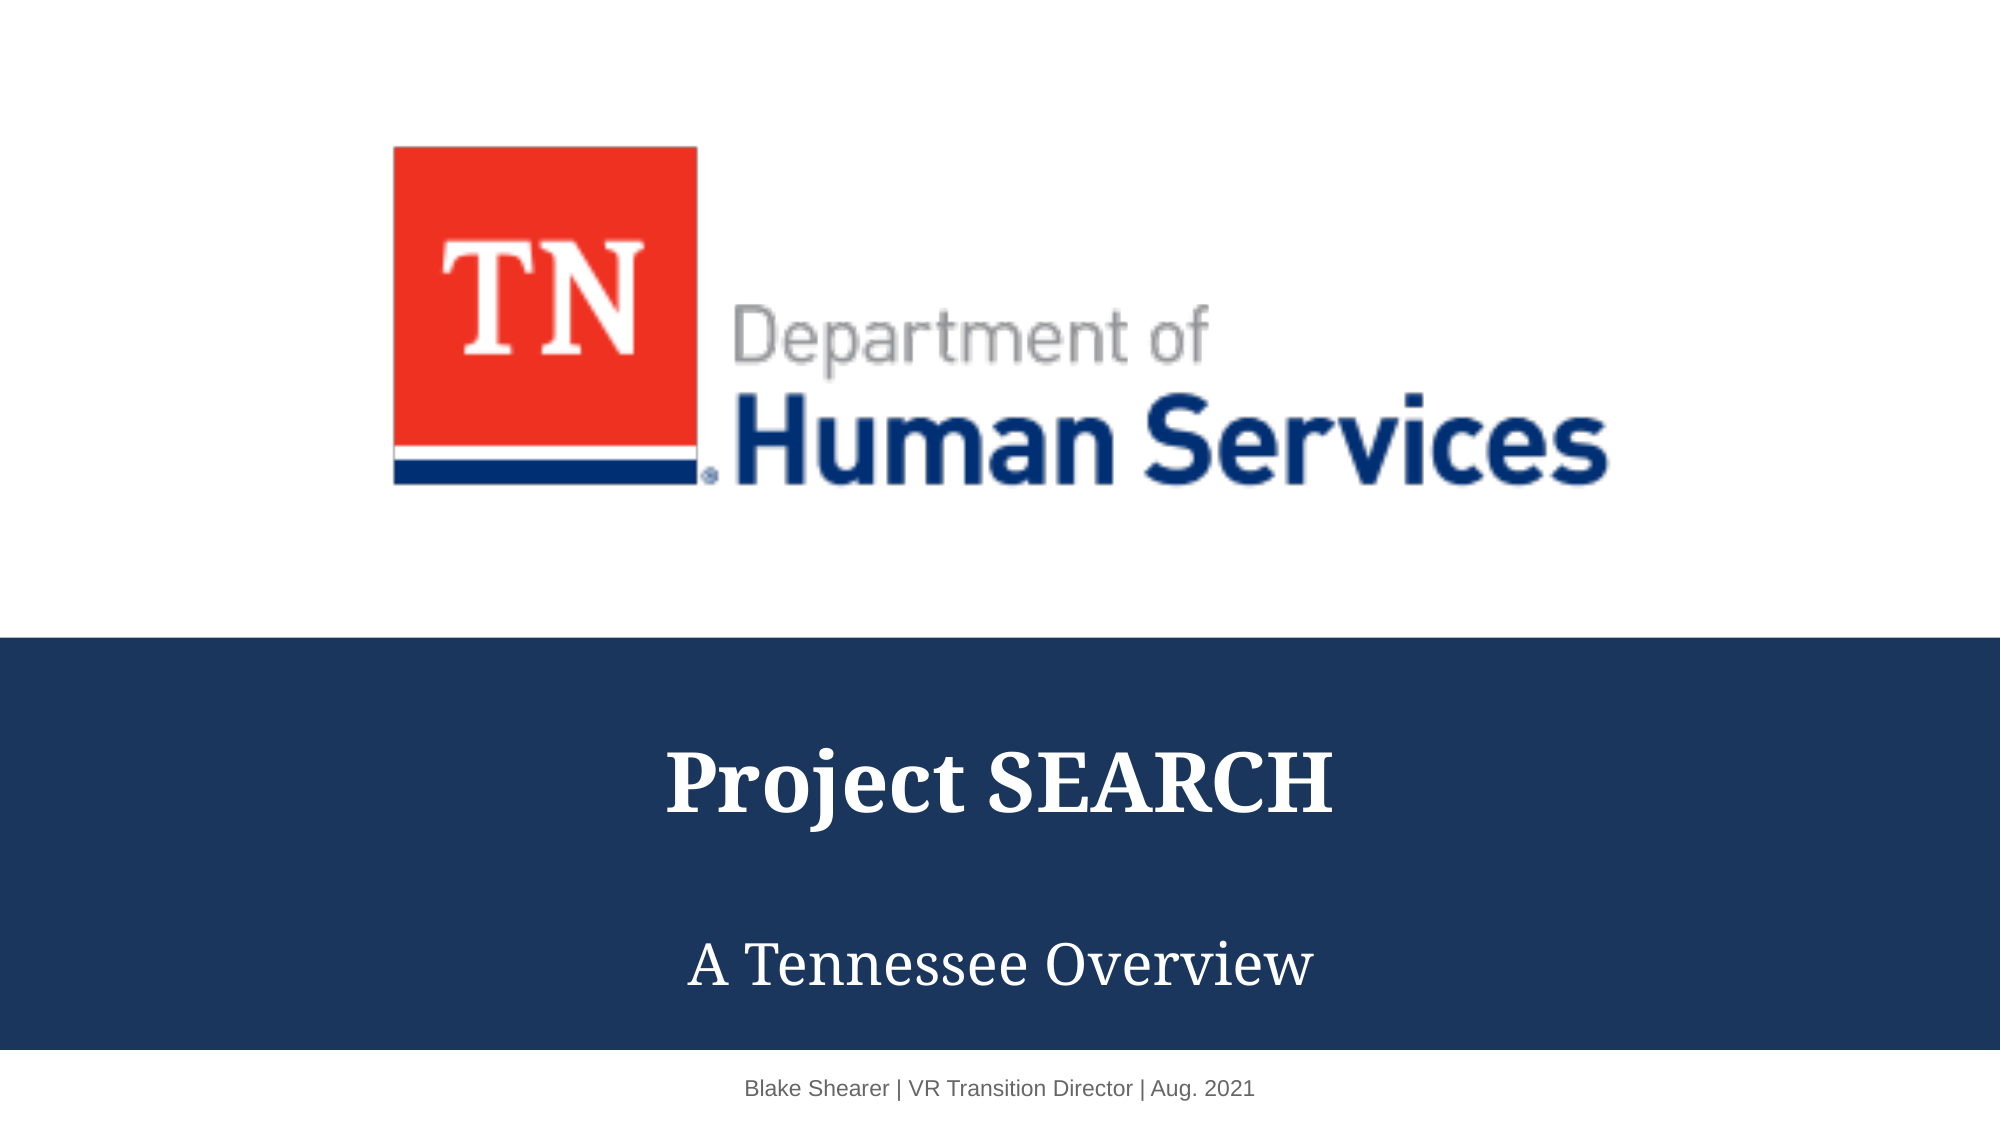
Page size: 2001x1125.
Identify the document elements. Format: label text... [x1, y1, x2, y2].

list Blake Shearer | VR Transition Director | Aug. 2021 [0, 1050, 2000, 1125]
title Project SEARCH [33, 662, 1967, 895]
list A Tennessee Overview [33, 895, 1969, 1030]
